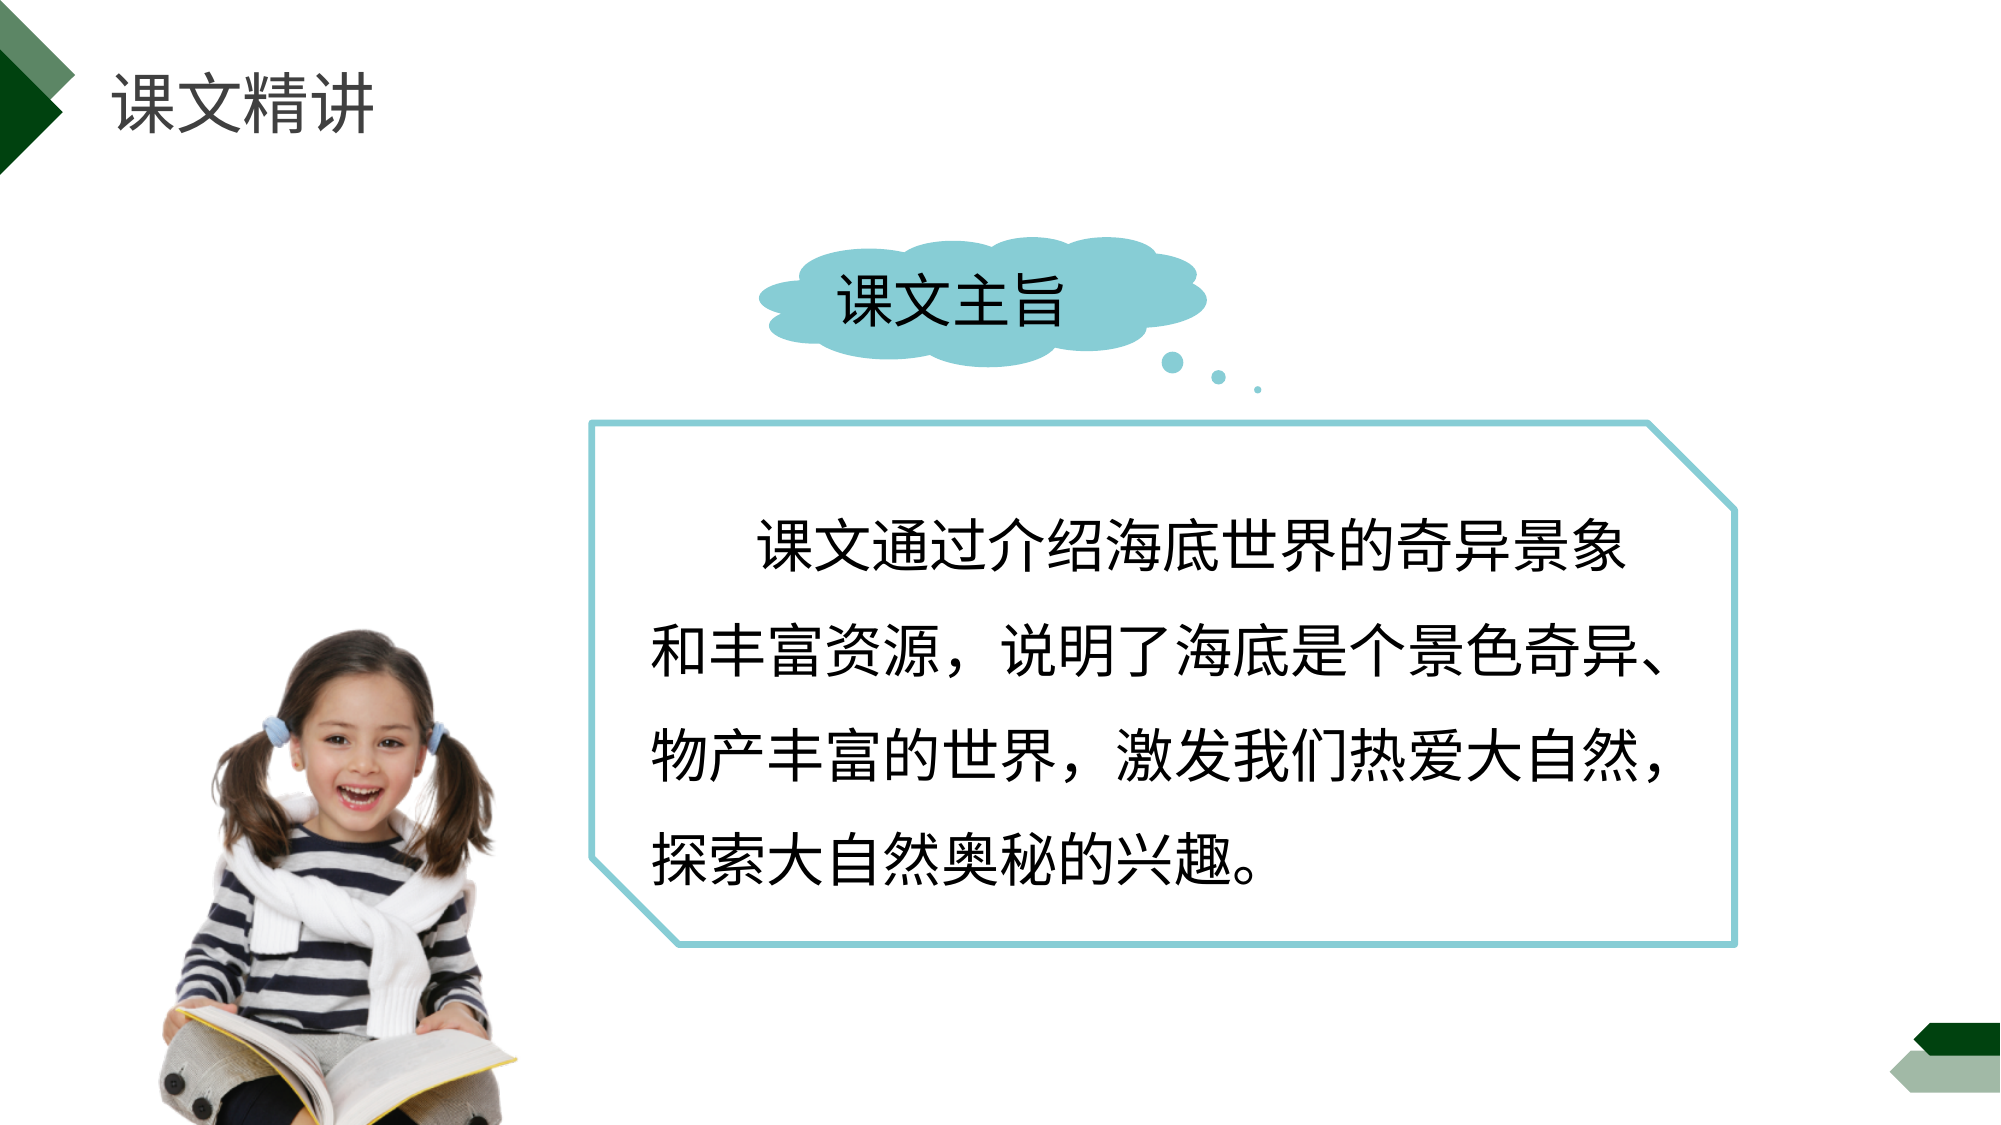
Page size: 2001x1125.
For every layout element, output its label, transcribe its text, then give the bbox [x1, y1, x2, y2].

picture [143, 623, 526, 1125]
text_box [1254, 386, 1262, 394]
text_box 课文通过介绍海底世界的奇异景象和丰富资源，说明了海底是个景色奇异、物产丰富的世界，激发我们热爱大自然，探索大自然奥秘的兴趣。 [591, 423, 1735, 945]
text_box 课文主旨 [758, 237, 1207, 368]
text_box 课文主旨 [1211, 370, 1226, 385]
text_box 课文精讲 [94, 54, 772, 150]
text_box 课文主旨 [1161, 351, 1184, 374]
